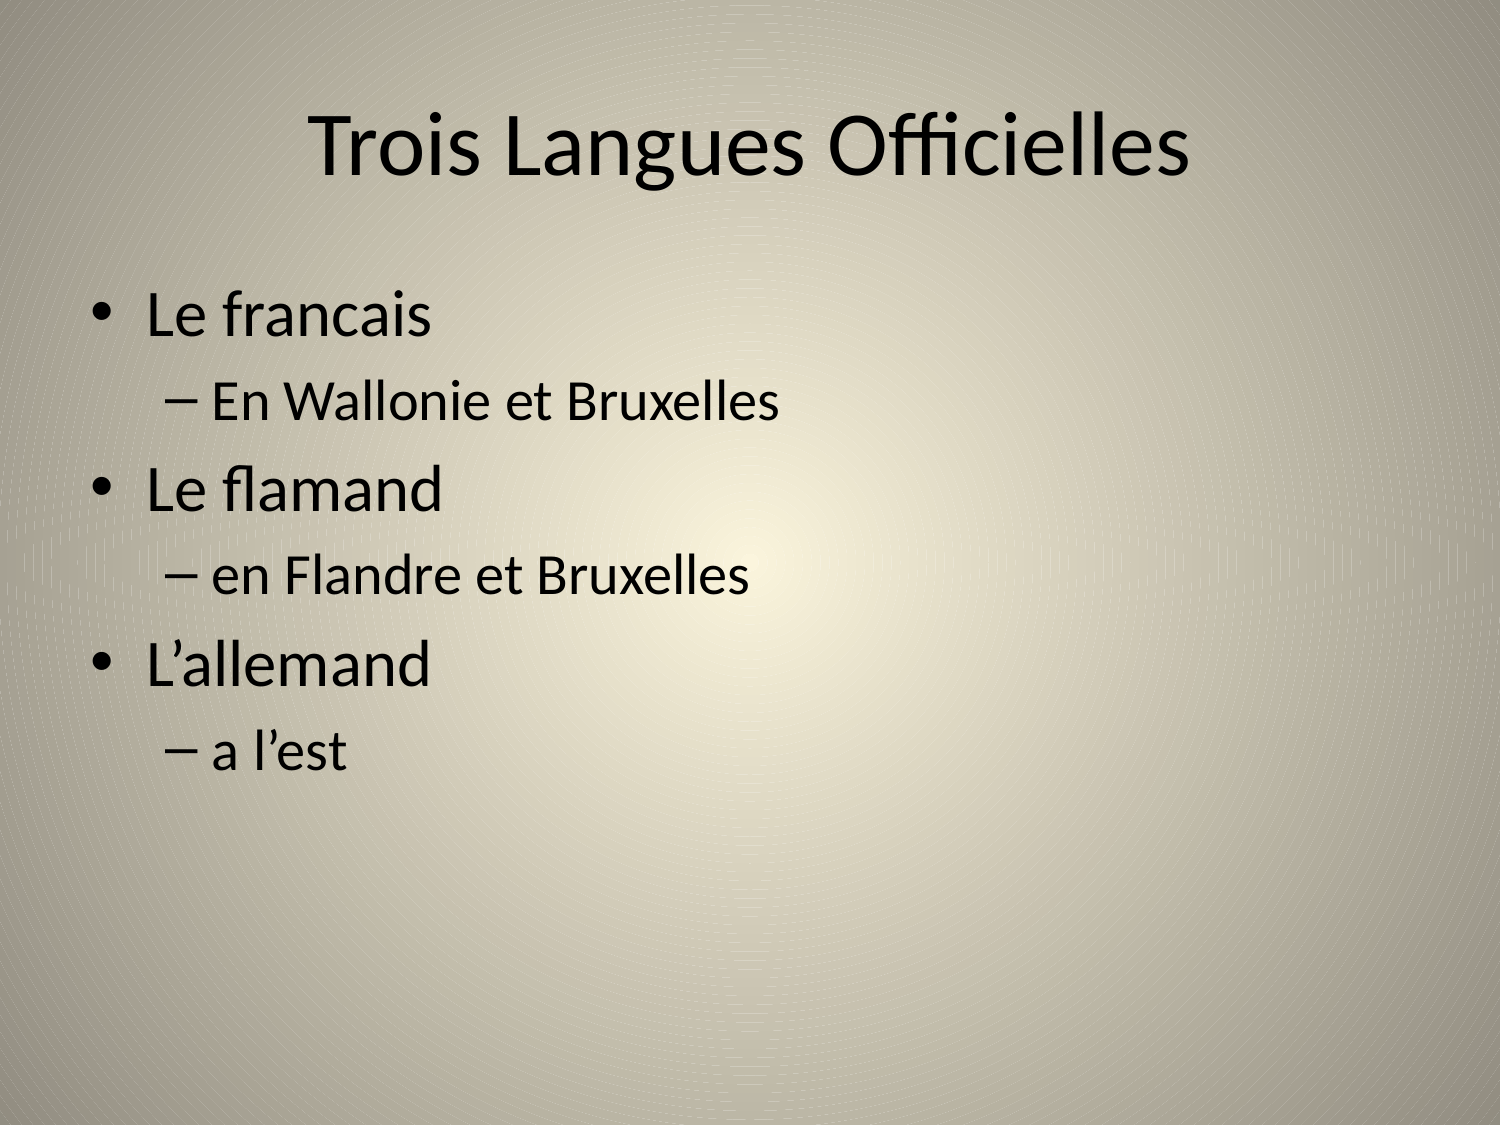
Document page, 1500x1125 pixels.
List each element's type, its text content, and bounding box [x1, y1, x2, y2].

title Trois Langues Officielles [75, 45, 1425, 233]
list Le francais En Wallonie et Bruxelles Le flamand en Flandre et Bruxelles L’allemand a l’est [75, 262, 1425, 1005]
